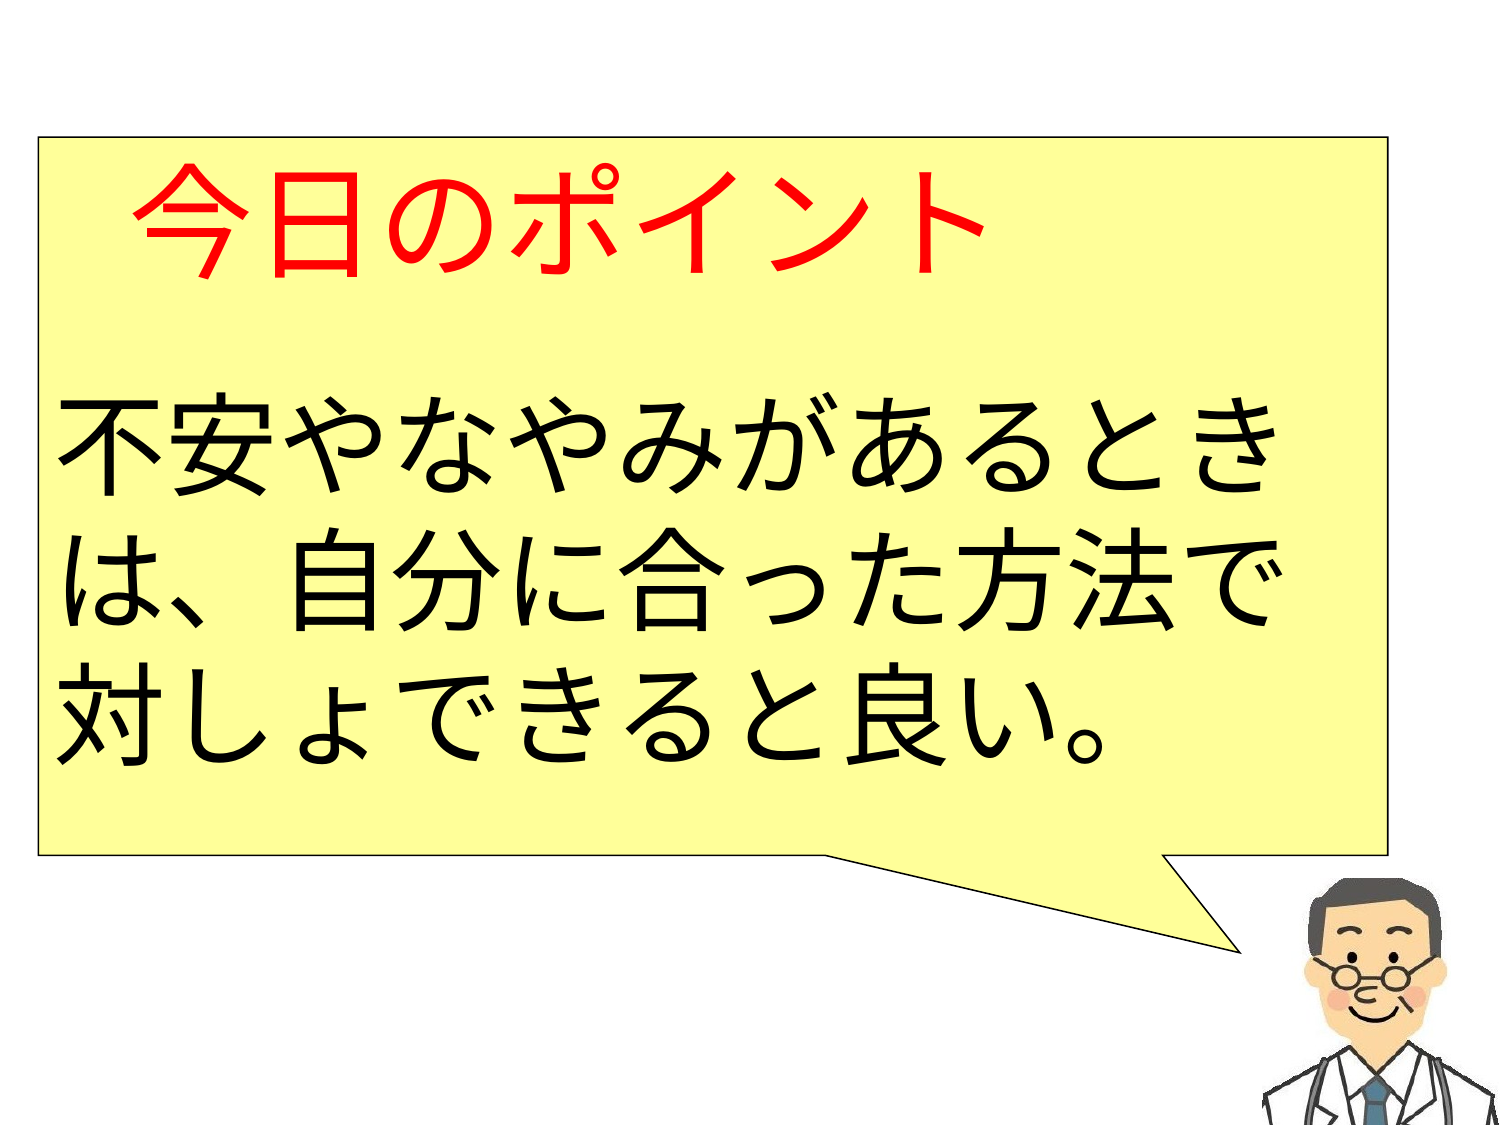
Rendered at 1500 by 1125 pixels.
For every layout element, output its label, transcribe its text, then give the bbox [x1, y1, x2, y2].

picture [1261, 878, 1500, 1125]
text_box 今日のポイント 不安やなやみがあるときは、自分に合った方法で対しょできると良い。 [38, 137, 1388, 953]
